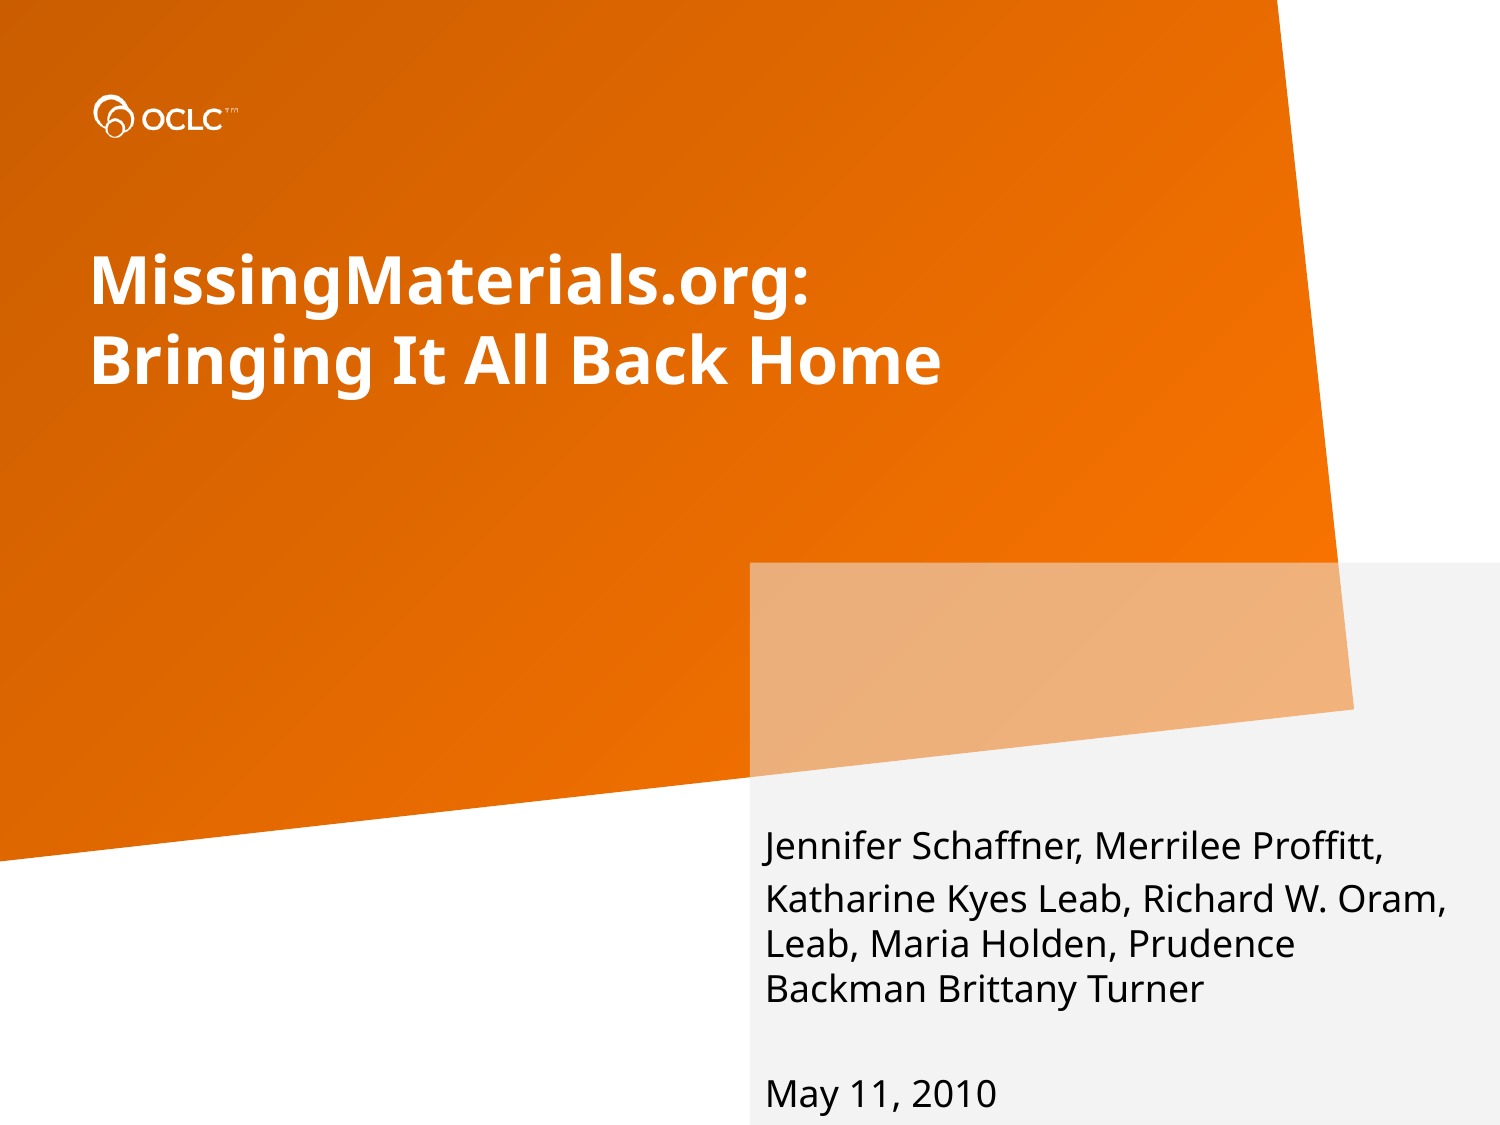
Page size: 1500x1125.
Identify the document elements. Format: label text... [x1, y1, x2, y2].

subtitle Jennifer Schaffner, Merrilee Proffitt, Katharine Kyes Leab, Richard W. Oram, Leab, Maria Holden, Prudence Backman Brittany Turner May 11, 2010 [749, 581, 1476, 1125]
picture [75, 87, 240, 149]
title MissingMaterials.org: Bringing It All Back Home [72, 229, 1287, 569]
